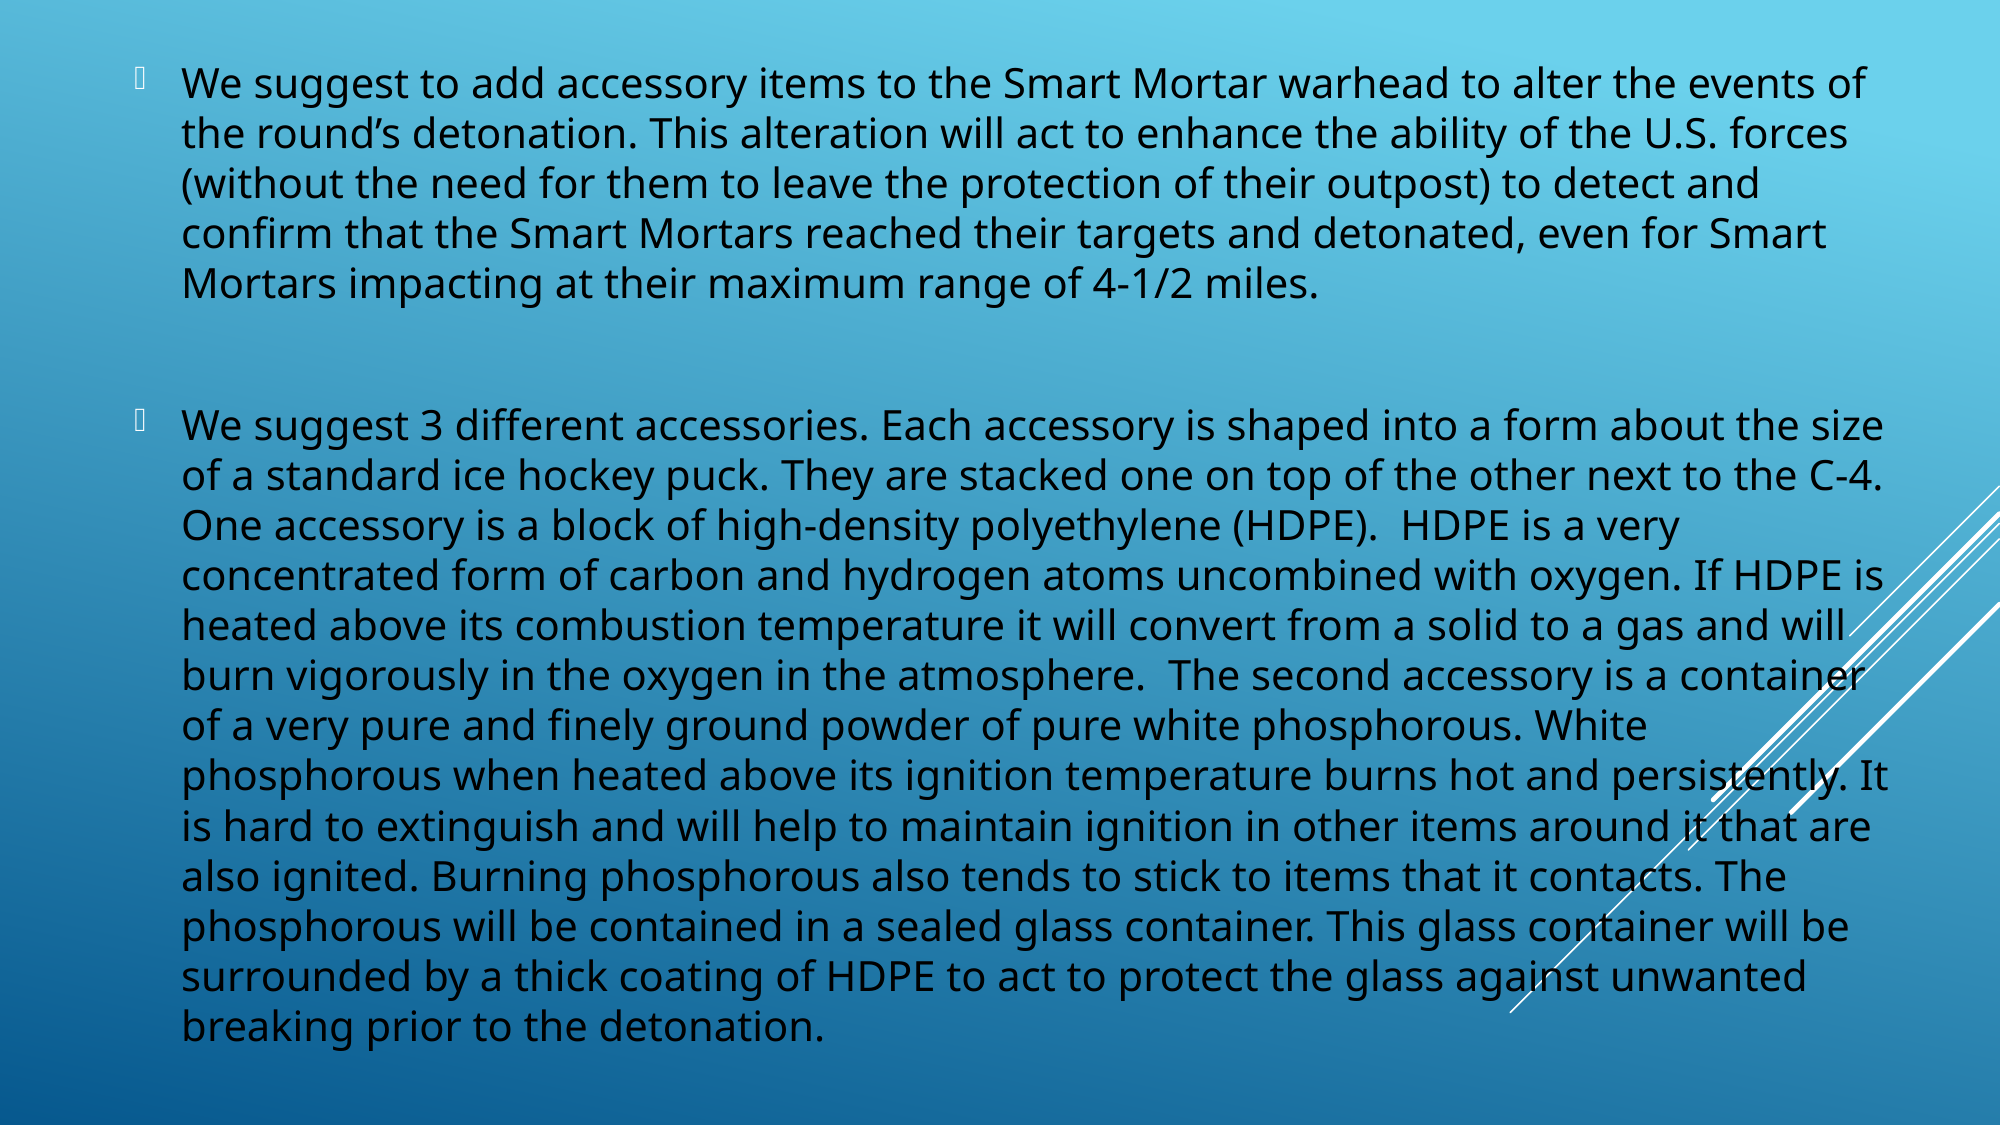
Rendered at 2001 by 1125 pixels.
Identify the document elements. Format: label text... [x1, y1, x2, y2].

list We suggest to add accessory items to the Smart Mortar warhead to alter the events of the round’s detonation. This alteration will act to enhance the ability of the U.S. forces (without the need for them to leave the protection of their outpost) to detect and confirm that the Smart Mortars reached their targets and detonated, even for Smart Mortars impacting at their maximum range of 4-1/2 miles. We suggest 3 different accessories. Each accessory is shaped into a form about the size of a standard ice hockey puck. They are stacked one on top of the other next to the C-4. One accessory is a block of high-density polyethylene (HDPE). HDPE is a very concentrated form of carbon and hydrogen atoms uncombined with oxygen. If HDPE is heated above its combustion temperature it will convert from a solid to a gas and will burn vigorously in the oxygen in the atmosphere. The second accessory is a container of a very pure and finely ground powder of pure white phosphorous. White phosphorous when heated above its ignition temperature burns hot and persistently. It is hard to extinguish and will help to maintain ignition in other items around it that are also ignited. Burning phosphorous also tends to stick to items that it contacts. The phosphorous will be contained in a sealed glass container. This glass container will be surrounded by a thick coating of HDPE to act to protect the glass against unwanted breaking prior to the detonation. [119, 48, 1915, 1091]
